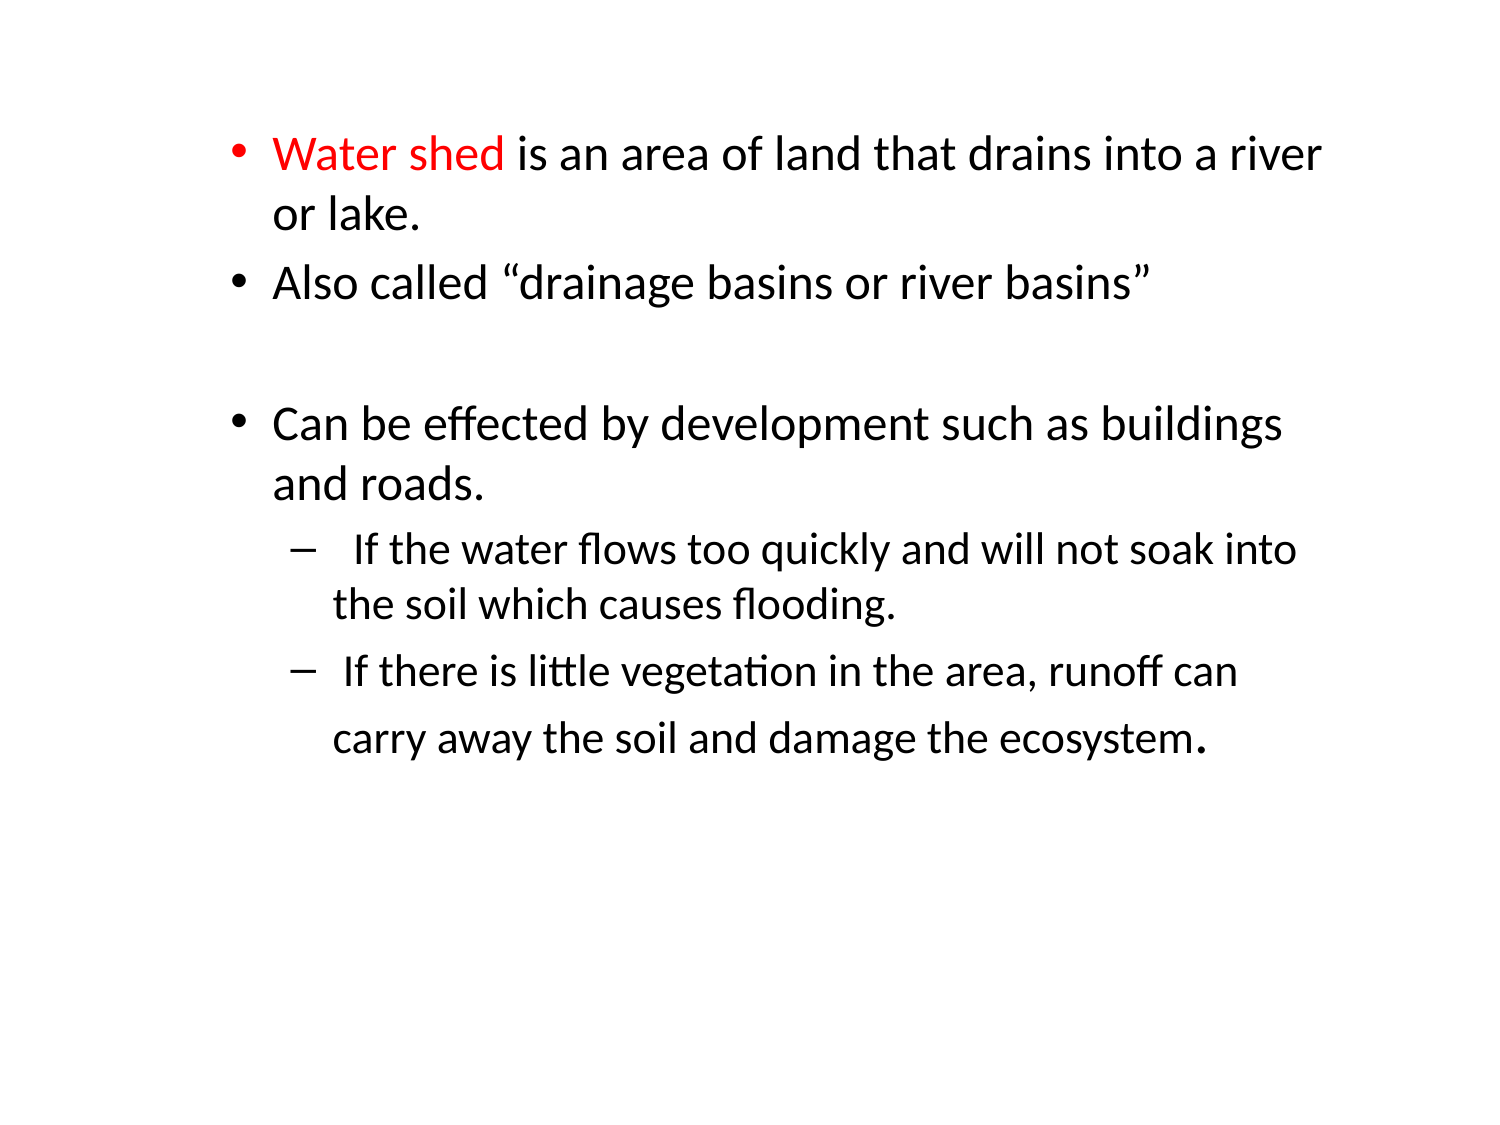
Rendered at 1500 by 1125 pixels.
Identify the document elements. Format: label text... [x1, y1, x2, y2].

list Water shed is an area of land that drains into a river or lake. Also called “drainage basins or river basins” Can be effected by development such as buildings and roads. If the water flows too quickly and will not soak into the soil which causes flooding. If there is little vegetation in the area, runoff can carry away the soil and damage the ecosystem. [212, 112, 1350, 925]
